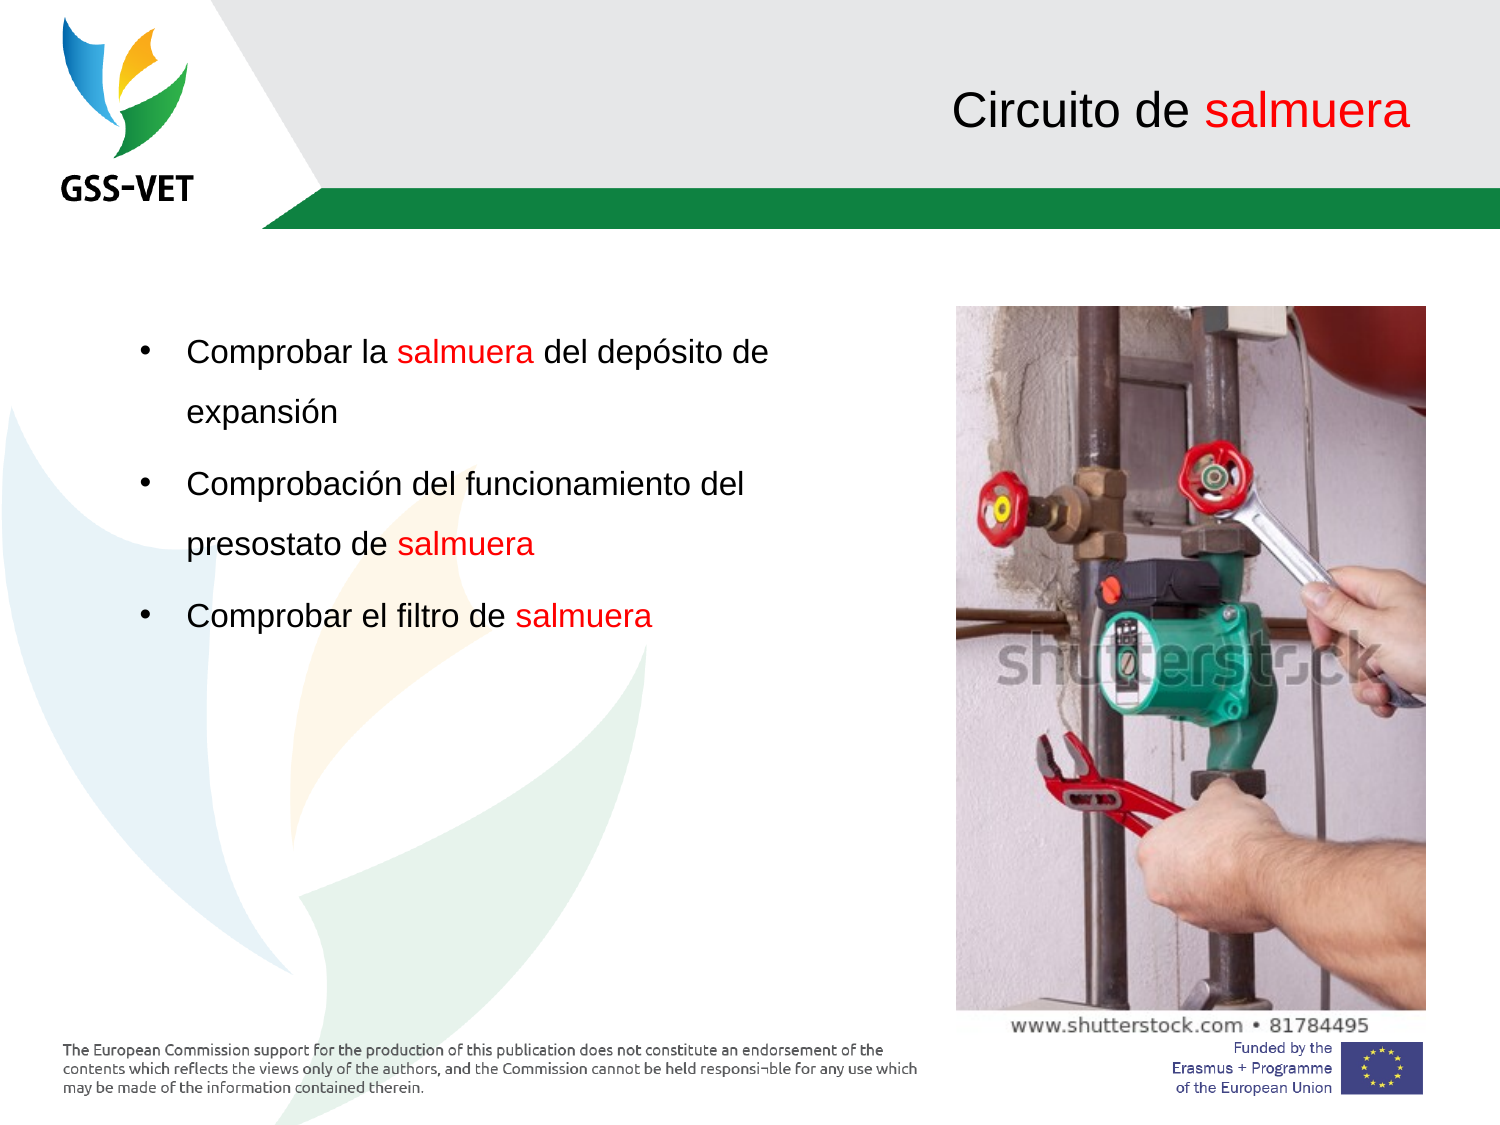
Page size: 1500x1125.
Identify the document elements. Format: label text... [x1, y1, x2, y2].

picture [0, 0, 1500, 1125]
text_box Comprobar la salmuera del depósito de expansión Comprobación del funcionamiento del presostato de salmuera Comprobar el filtro de salmuera [124, 302, 875, 722]
title Circuito de salmuera [324, 0, 1425, 185]
